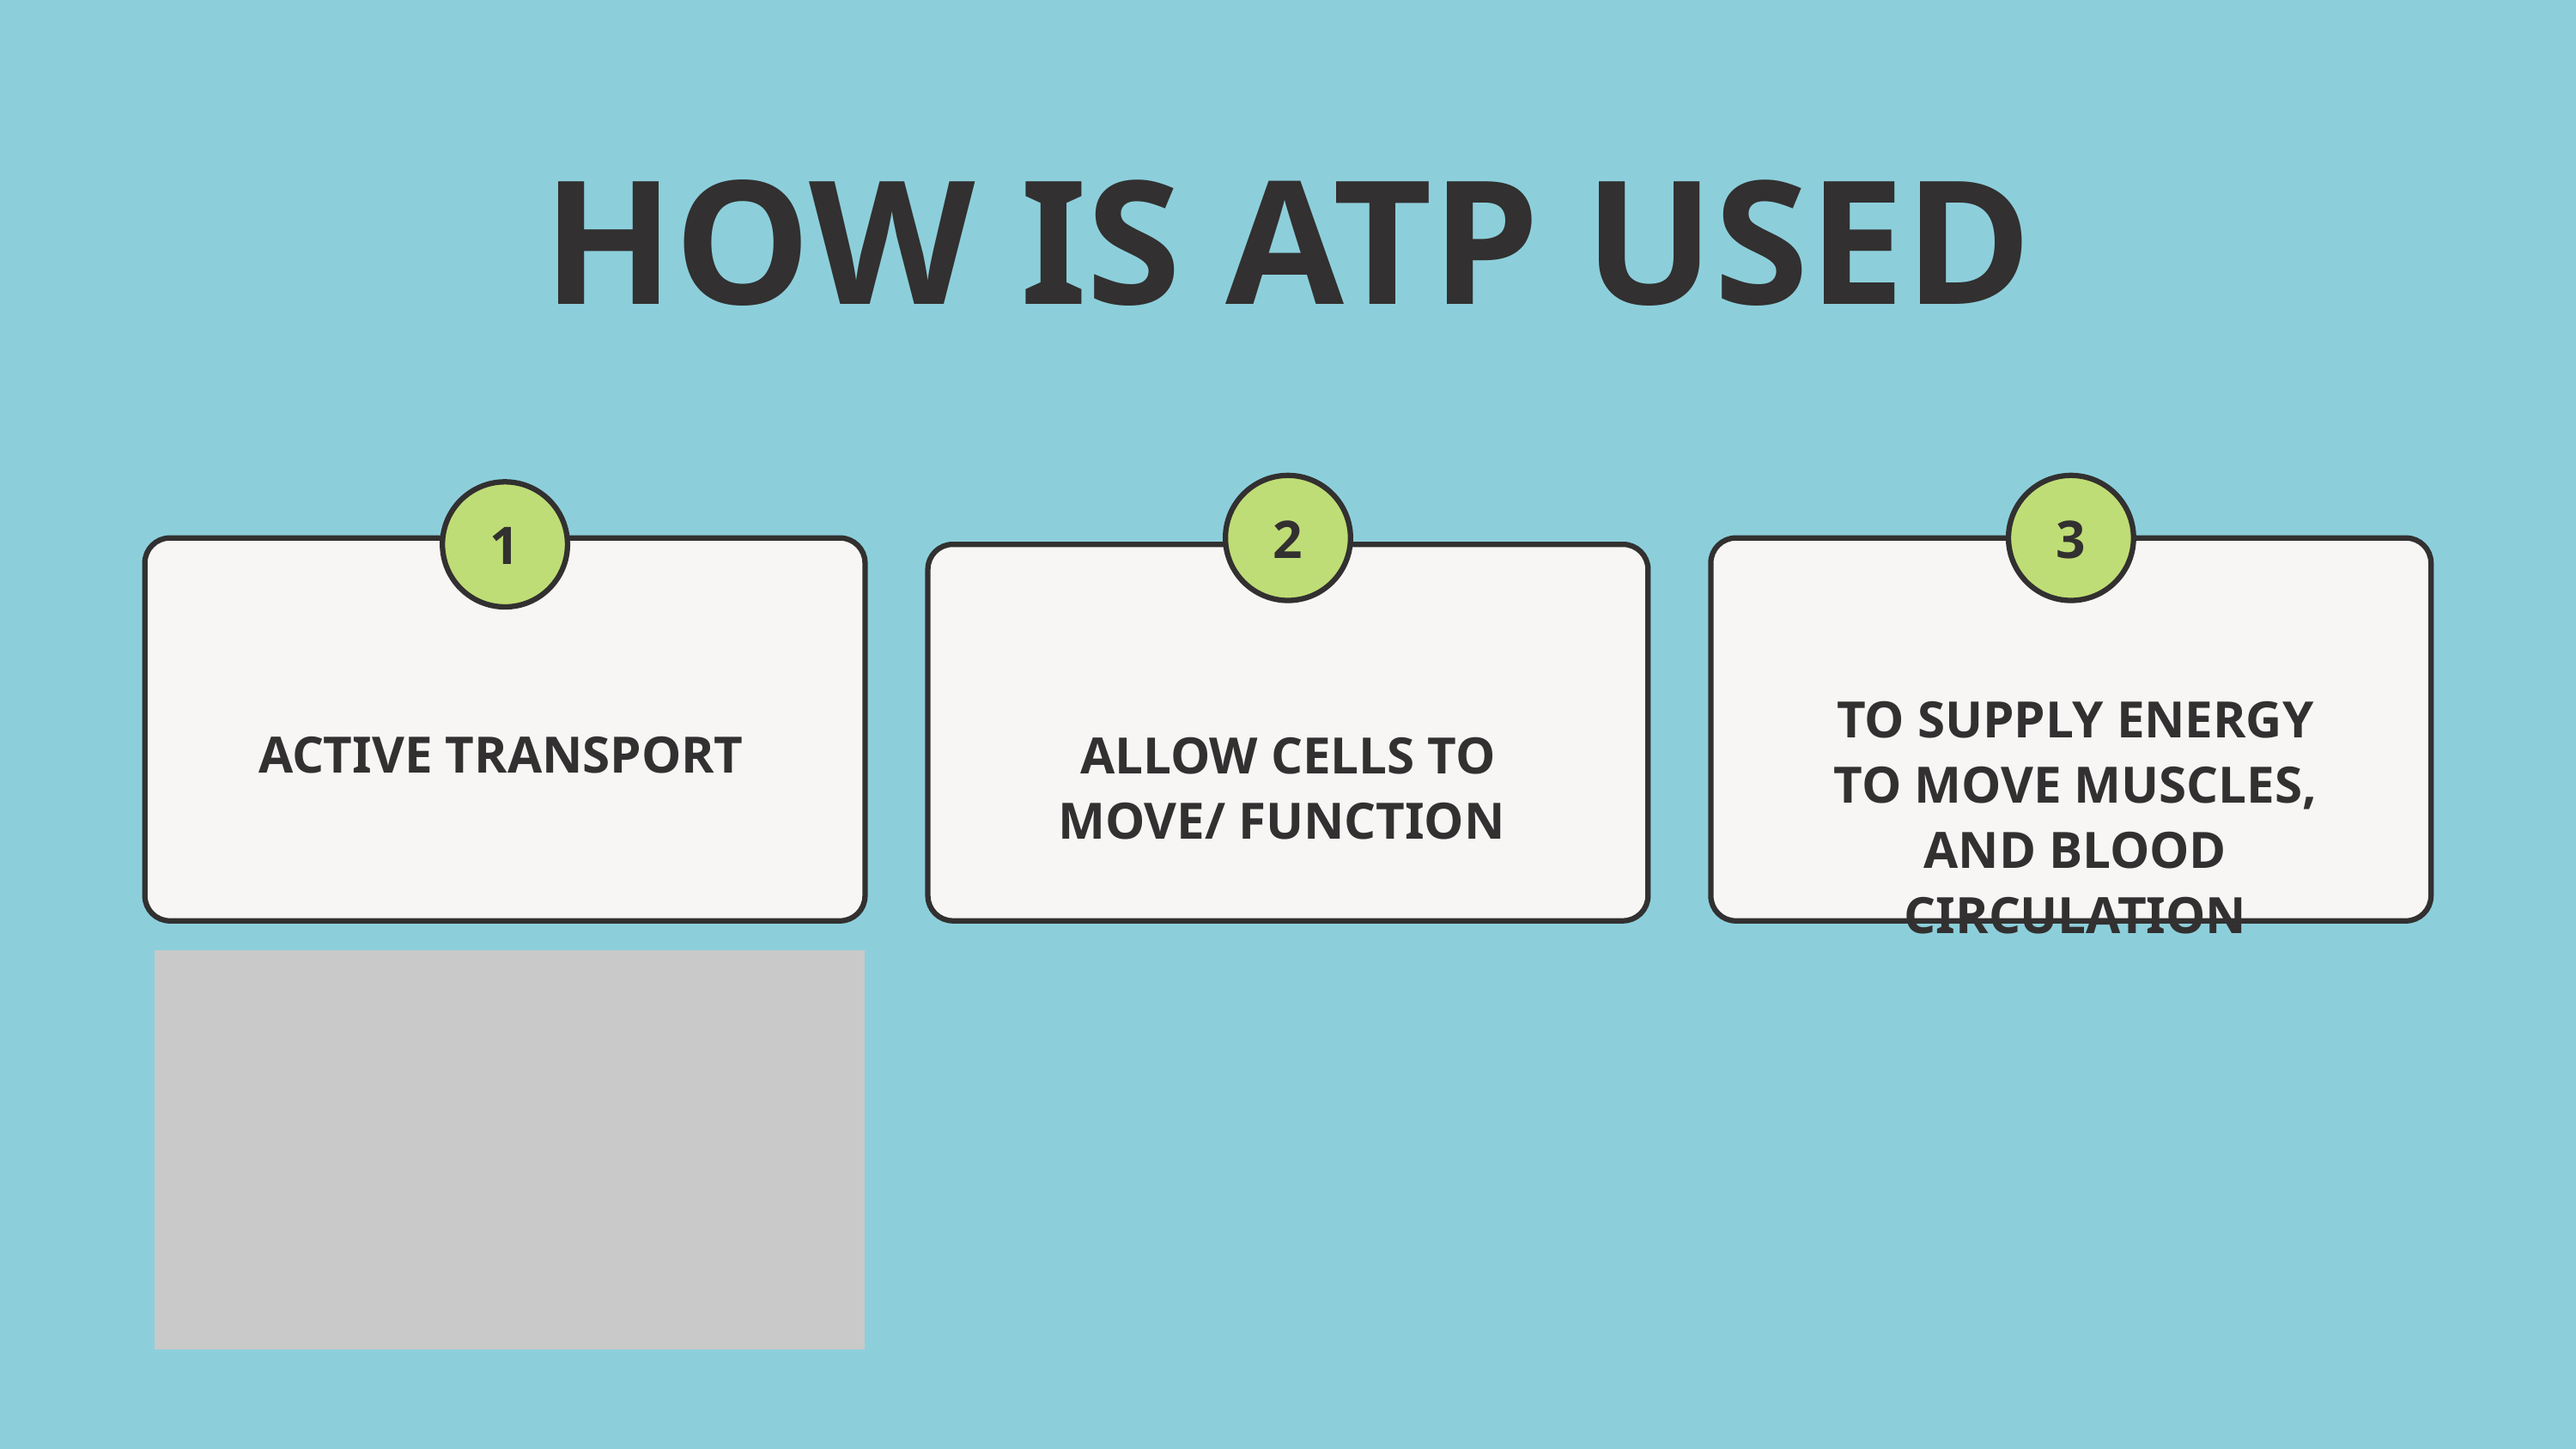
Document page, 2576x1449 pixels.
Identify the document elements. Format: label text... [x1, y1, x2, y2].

text_box TO SUPPLY ENERGY TO MOVE MUSCLES, AND BLOOD CIRCULATION [1801, 928, 2348, 943]
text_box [441, 482, 568, 608]
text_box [154, 949, 866, 1350]
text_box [927, 543, 1649, 921]
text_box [1224, 475, 1352, 601]
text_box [1710, 537, 2432, 921]
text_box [2008, 475, 2134, 601]
text_box HOW IS ATP USED [228, 175, 2348, 339]
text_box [144, 537, 866, 921]
